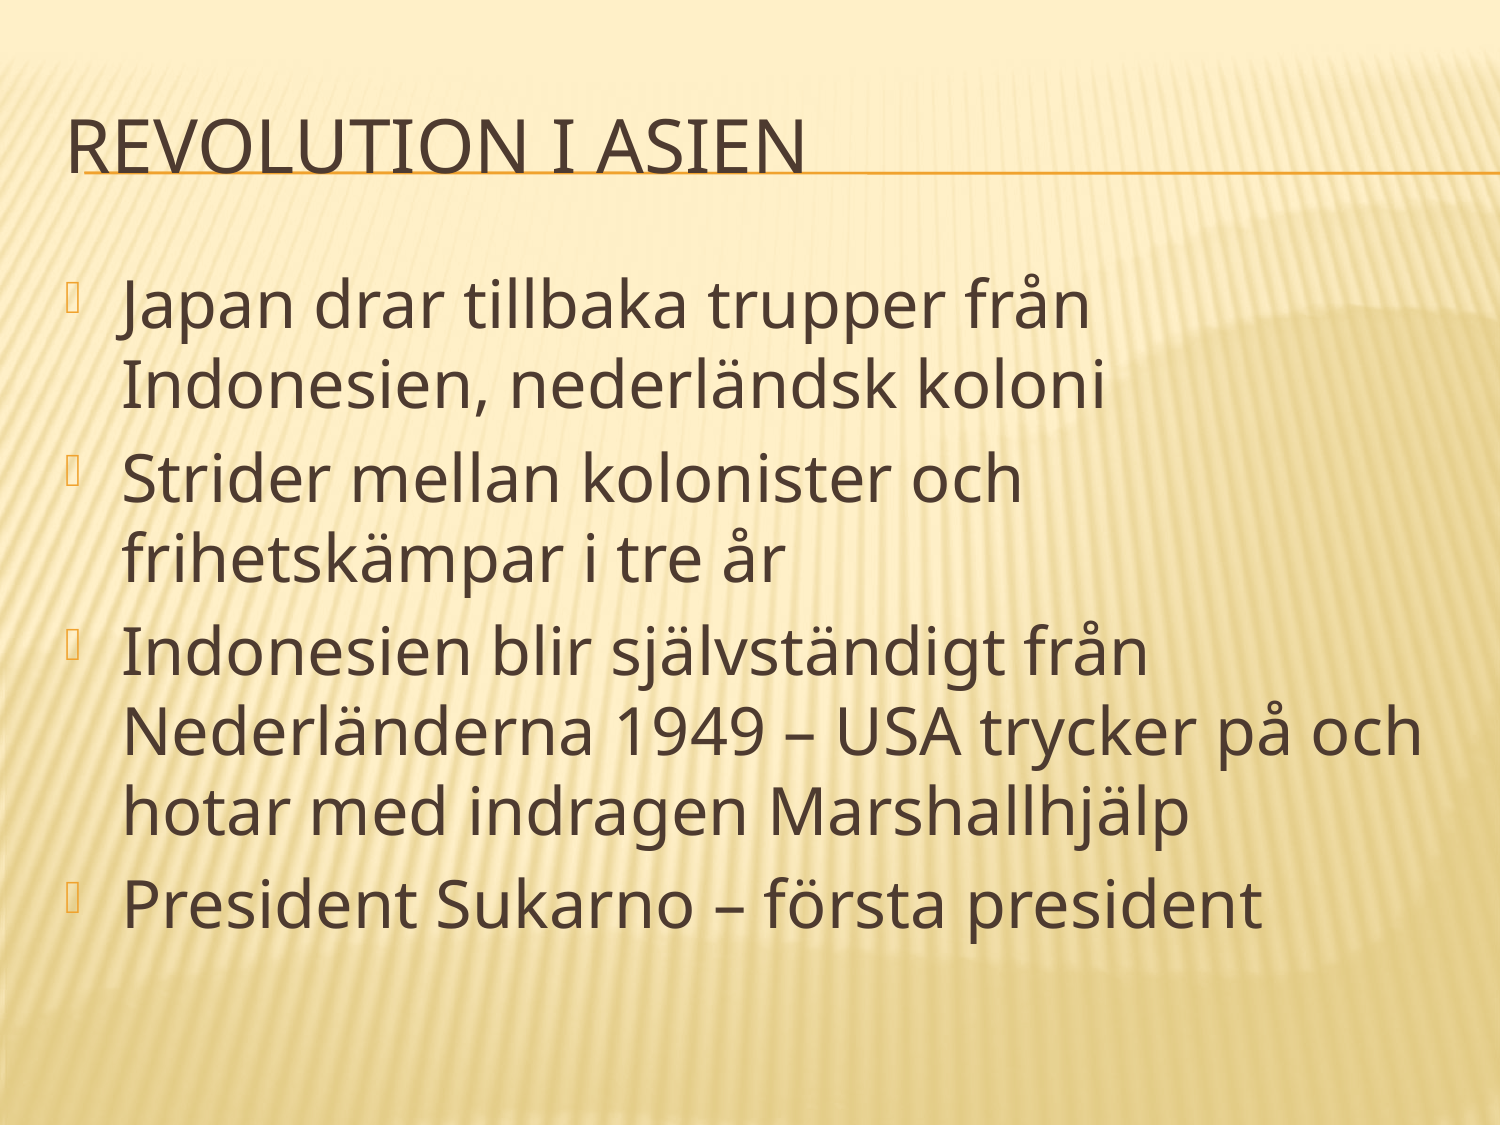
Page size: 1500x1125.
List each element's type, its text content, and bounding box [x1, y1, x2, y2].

title Revolution i Asien [50, 75, 1475, 213]
list Japan drar tillbaka trupper från Indonesien, nederländsk koloni Strider mellan kolonister och frihetskämpar i tre år Indonesien blir självständigt från Nederländerna 1949 – USA trycker på och hotar med indragen Marshallhjälp President Sukarno – första president [50, 254, 1475, 998]
